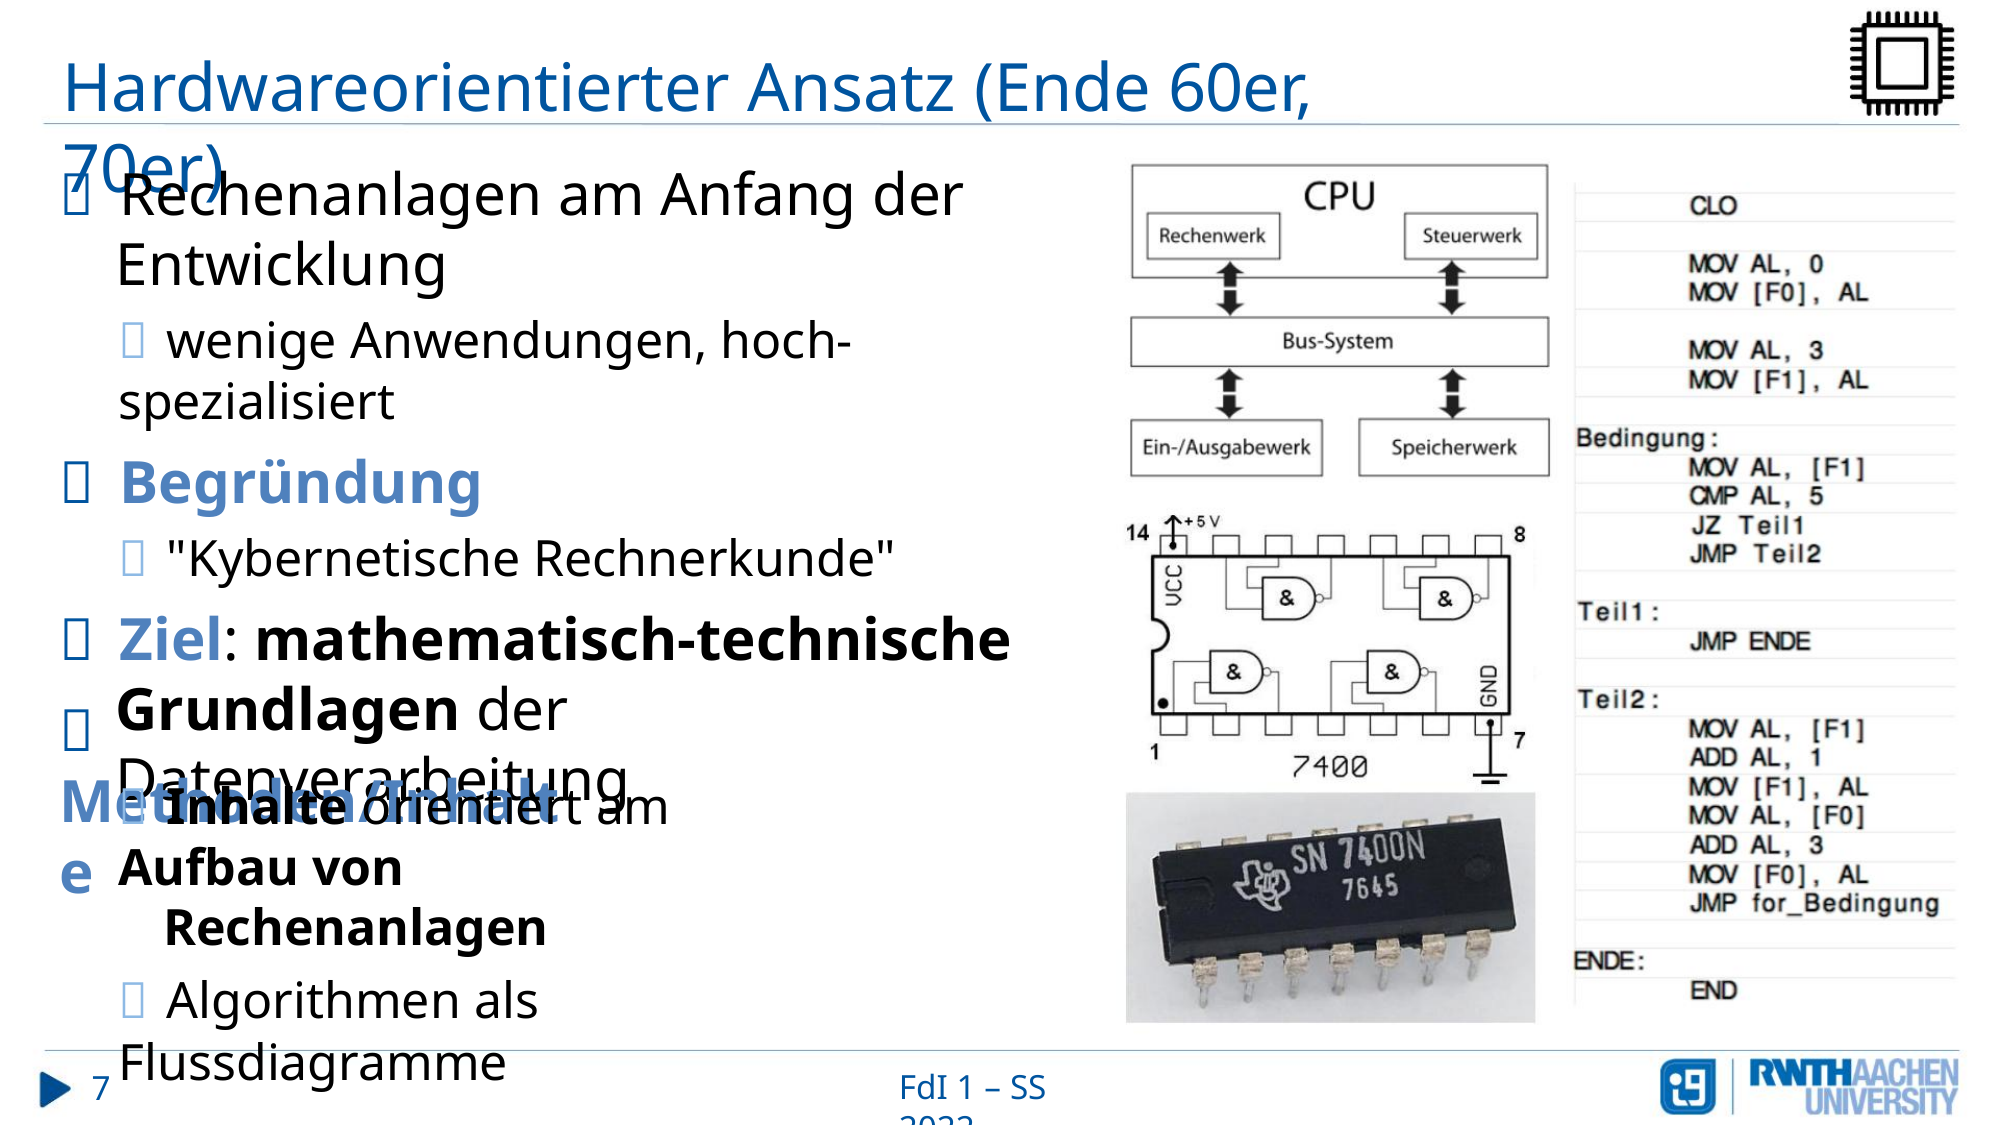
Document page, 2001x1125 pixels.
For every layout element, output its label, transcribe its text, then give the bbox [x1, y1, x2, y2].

text_box  Methoden/Inhalte [59, 691, 590, 905]
text_box  Rechenanlagen am Anfang der Entwicklung  wenige Anwendungen, hoch-spezialisiert  Begründung  "Kybernetische Rechnerkunde"  Ziel: mathematisch-technische Grundlagen der Datenverarbeitung [59, 155, 1018, 812]
text_box 7 [91, 1065, 134, 1107]
text_box FdI 1 – SS 2022 [898, 1065, 1127, 1125]
text_box Hardwareorientierter Ansatz (Ende 60er, 70er) [62, 42, 1342, 206]
text_box [0, 0, 2000, 1125]
text_box  Inhalte orientiert am Aufbau von Rechenanlagen  Algorithmen als Flussdiagramme [118, 773, 865, 1090]
